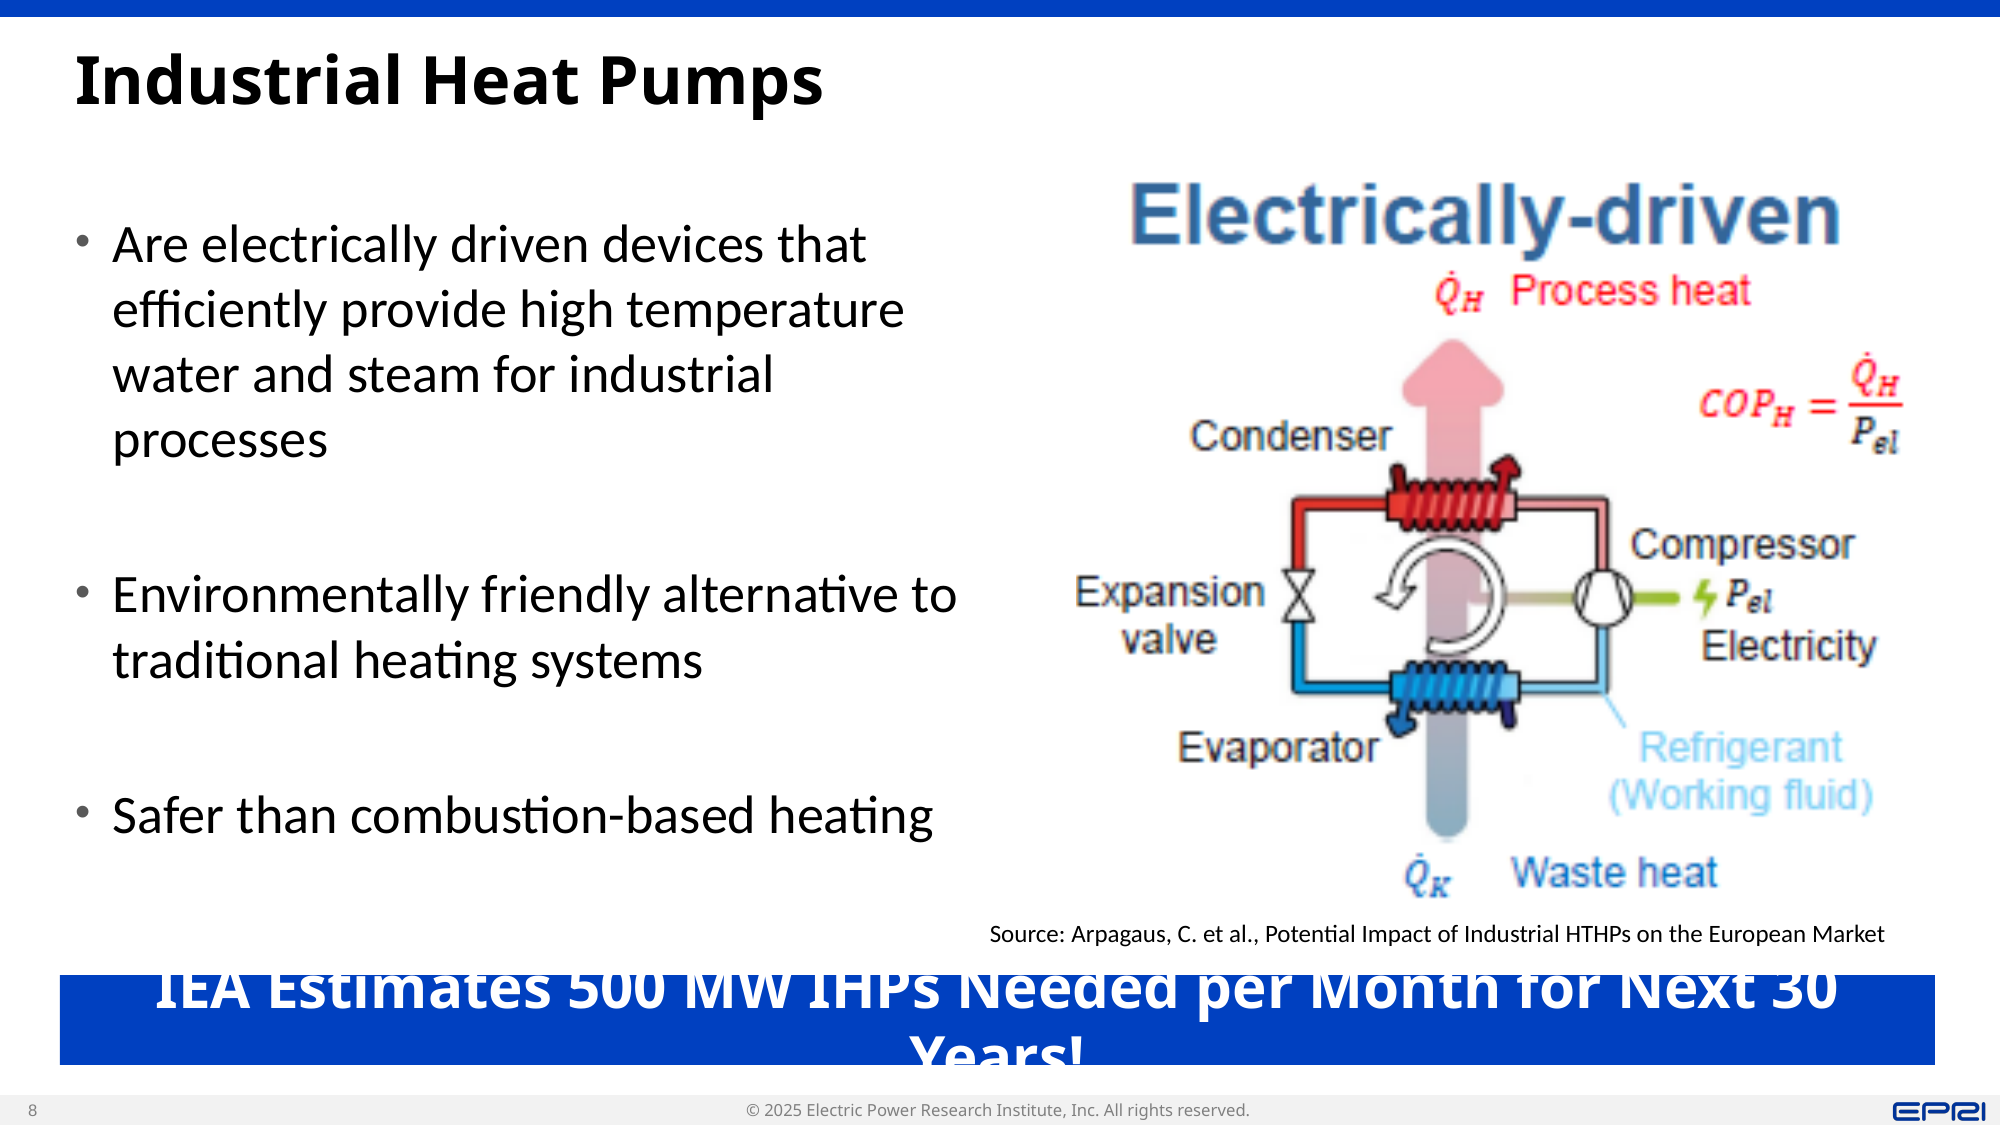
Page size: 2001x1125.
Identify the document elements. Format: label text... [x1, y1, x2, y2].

text_box Source: Arpagaus, C. et al., Potential Impact of Industrial HTHPs on the European Market [975, 909, 1940, 955]
text_box Are electrically driven devices that efficiently provide high temperature water and steam for industrial processes Environmentally friendly alternative to traditional heating systems Safer than combustion-based heating [59, 200, 975, 926]
title Industrial Heat Pumps [59, 29, 1936, 151]
list IEA Estimates 500 MW IHPs Needed per Month for Next 30 Years! [59, 974, 1936, 1066]
picture [1892, 1102, 1986, 1121]
picture [1076, 164, 1935, 912]
